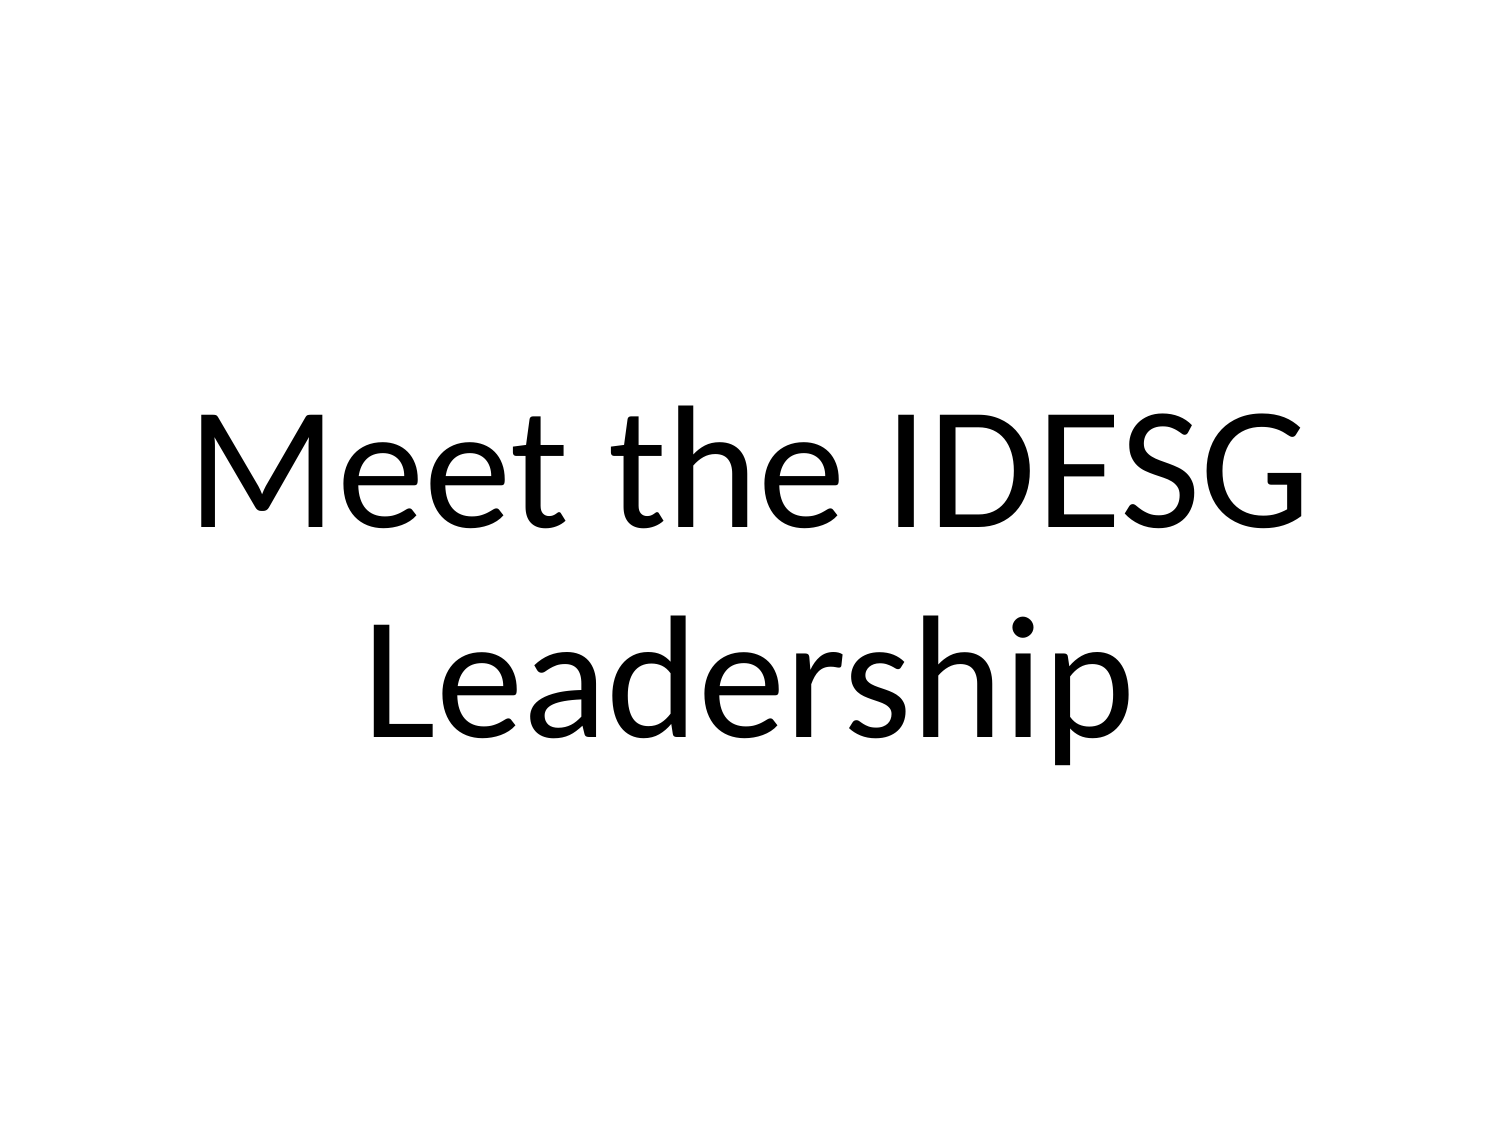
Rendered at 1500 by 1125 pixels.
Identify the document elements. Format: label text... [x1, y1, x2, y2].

title Meet the IDESG Leadership [75, 468, 1425, 657]
